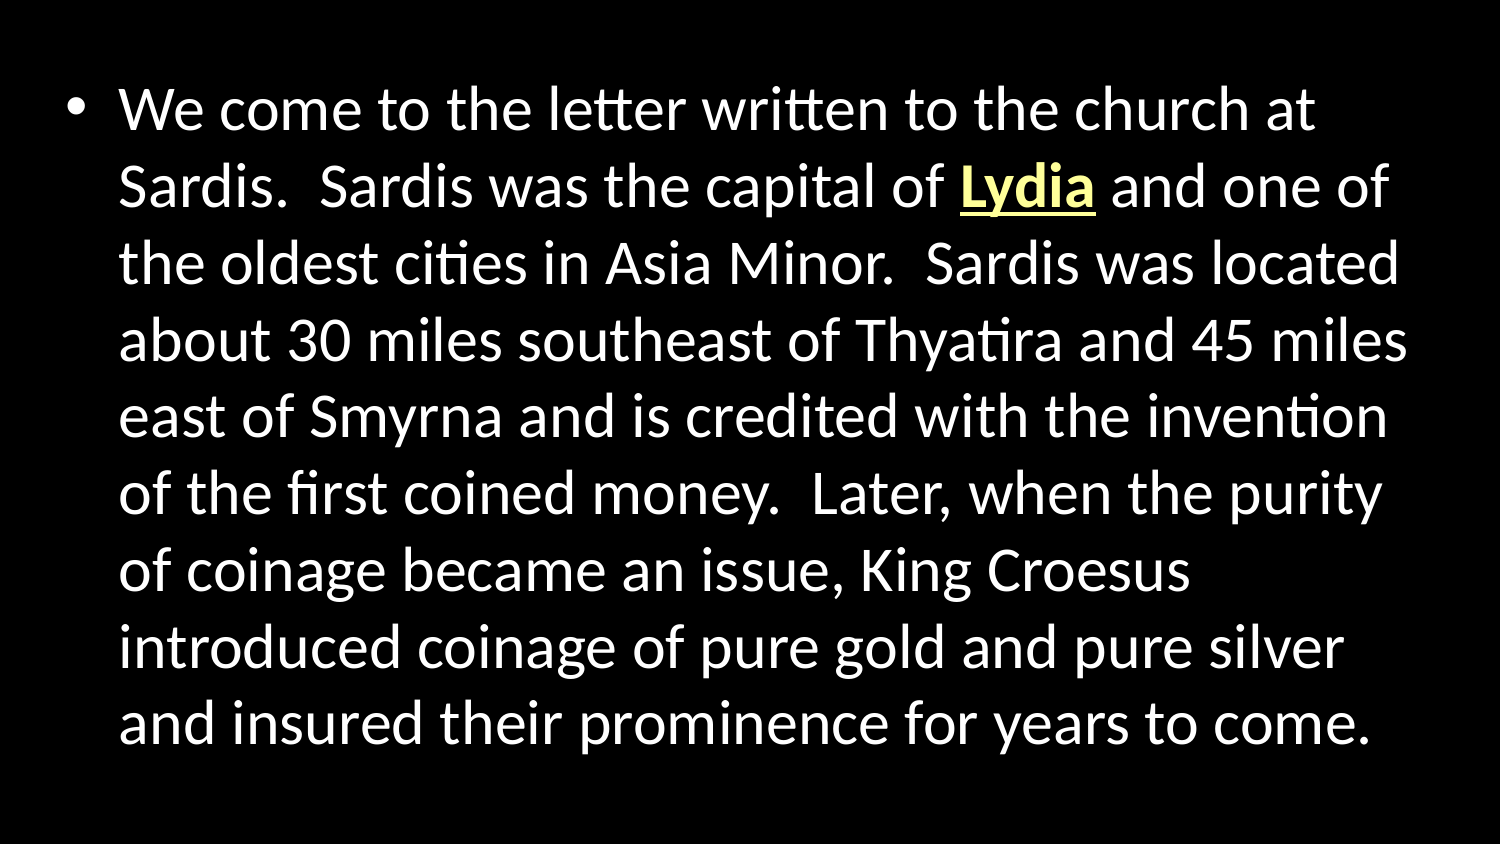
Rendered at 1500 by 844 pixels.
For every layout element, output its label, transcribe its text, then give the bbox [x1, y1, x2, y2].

list We come to the letter written to the church at Sardis. Sardis was the capital of Lydia and one of the oldest cities in Asia Minor. Sardis was located about 30 miles southeast of Thyatira and 45 miles east of Smyrna and is credited with the invention of the first coined money. Later, when the purity of coinage became an issue, King Croesus introduced coinage of pure gold and pure silver and insured their prominence for years to come. [50, 59, 1438, 844]
